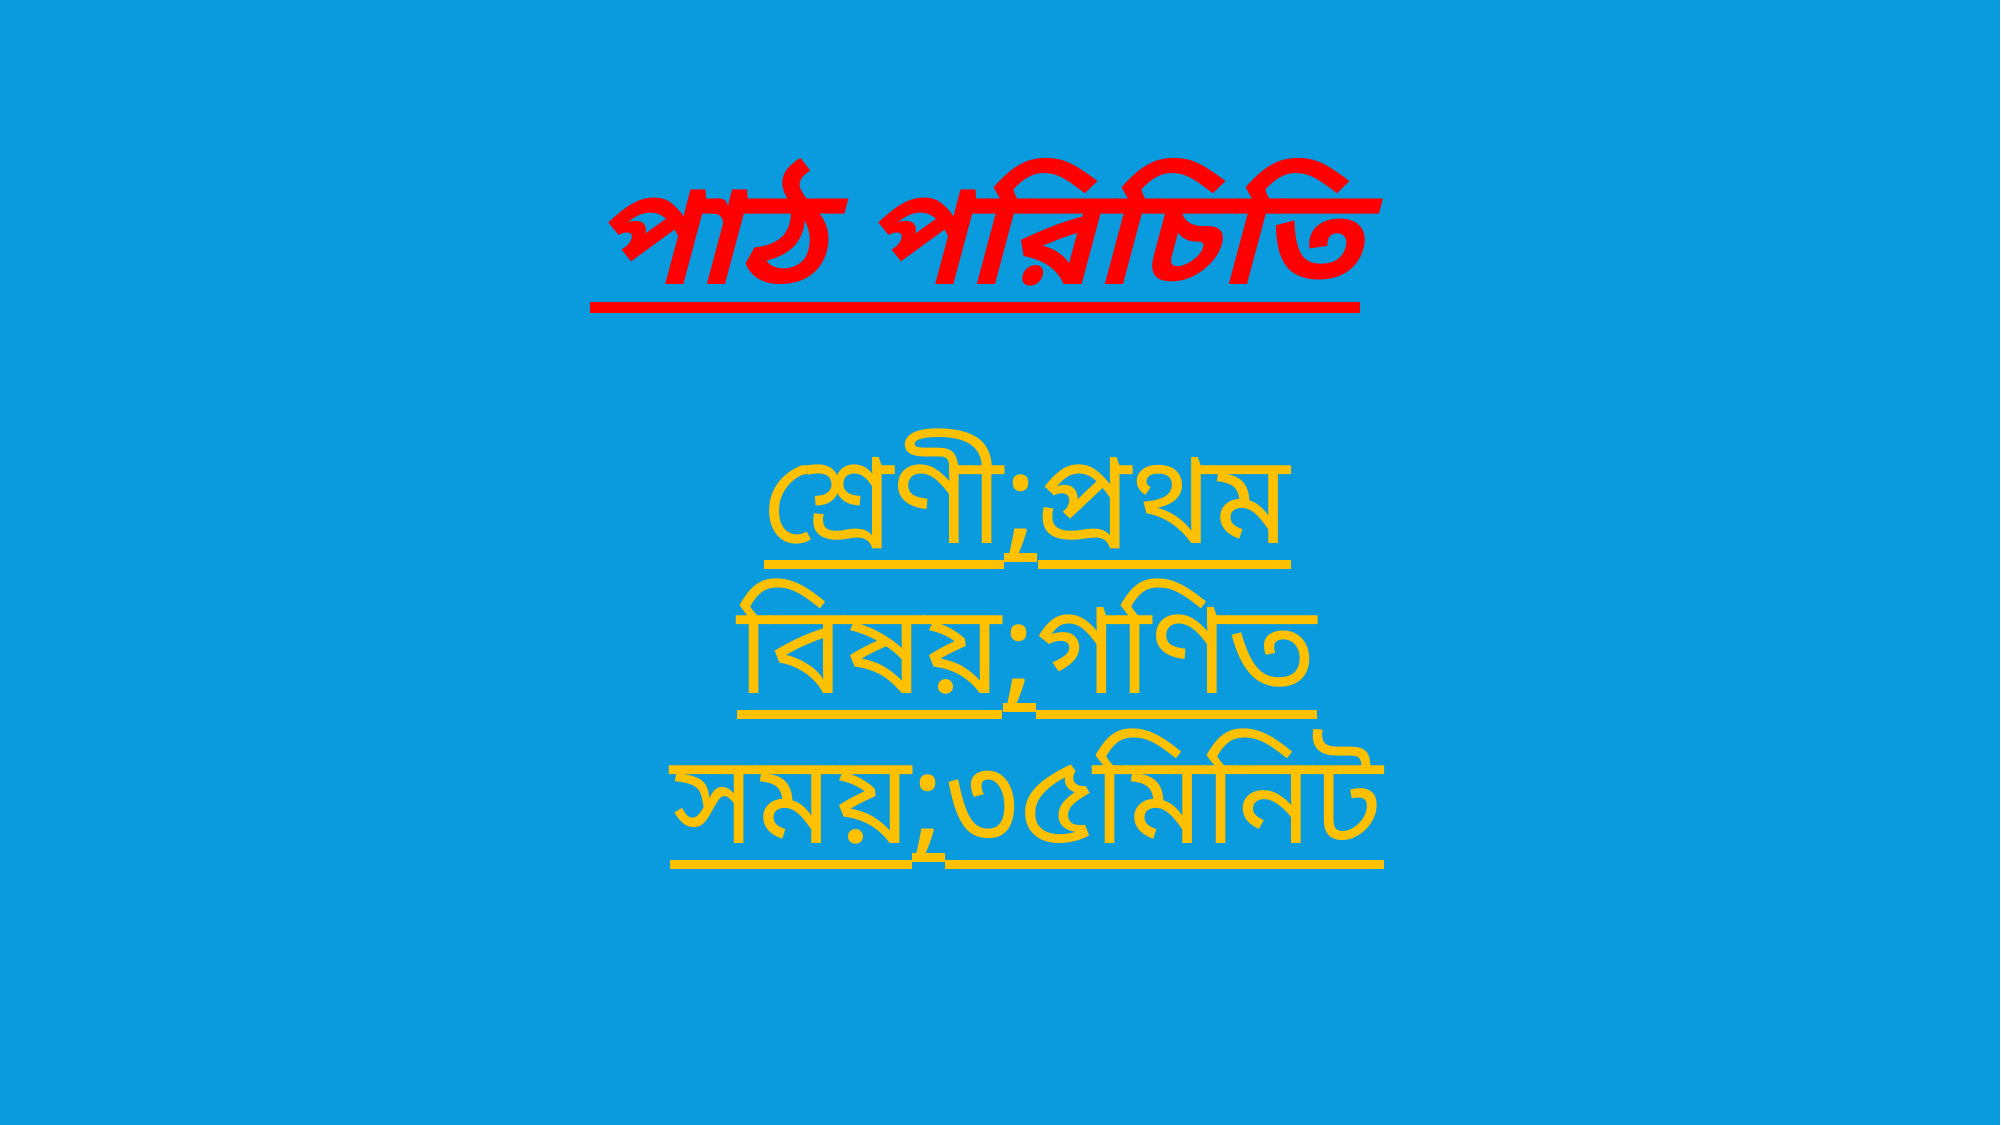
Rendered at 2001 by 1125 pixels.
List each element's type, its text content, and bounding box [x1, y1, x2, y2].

text_box শ্রেণী;প্রথম বিষয়;গণিত সময়;৩৫মিনিট [449, 411, 1605, 877]
picture [1375, 199, 1382, 213]
text_box পাঠ পরিচিতি [575, 140, 1375, 320]
